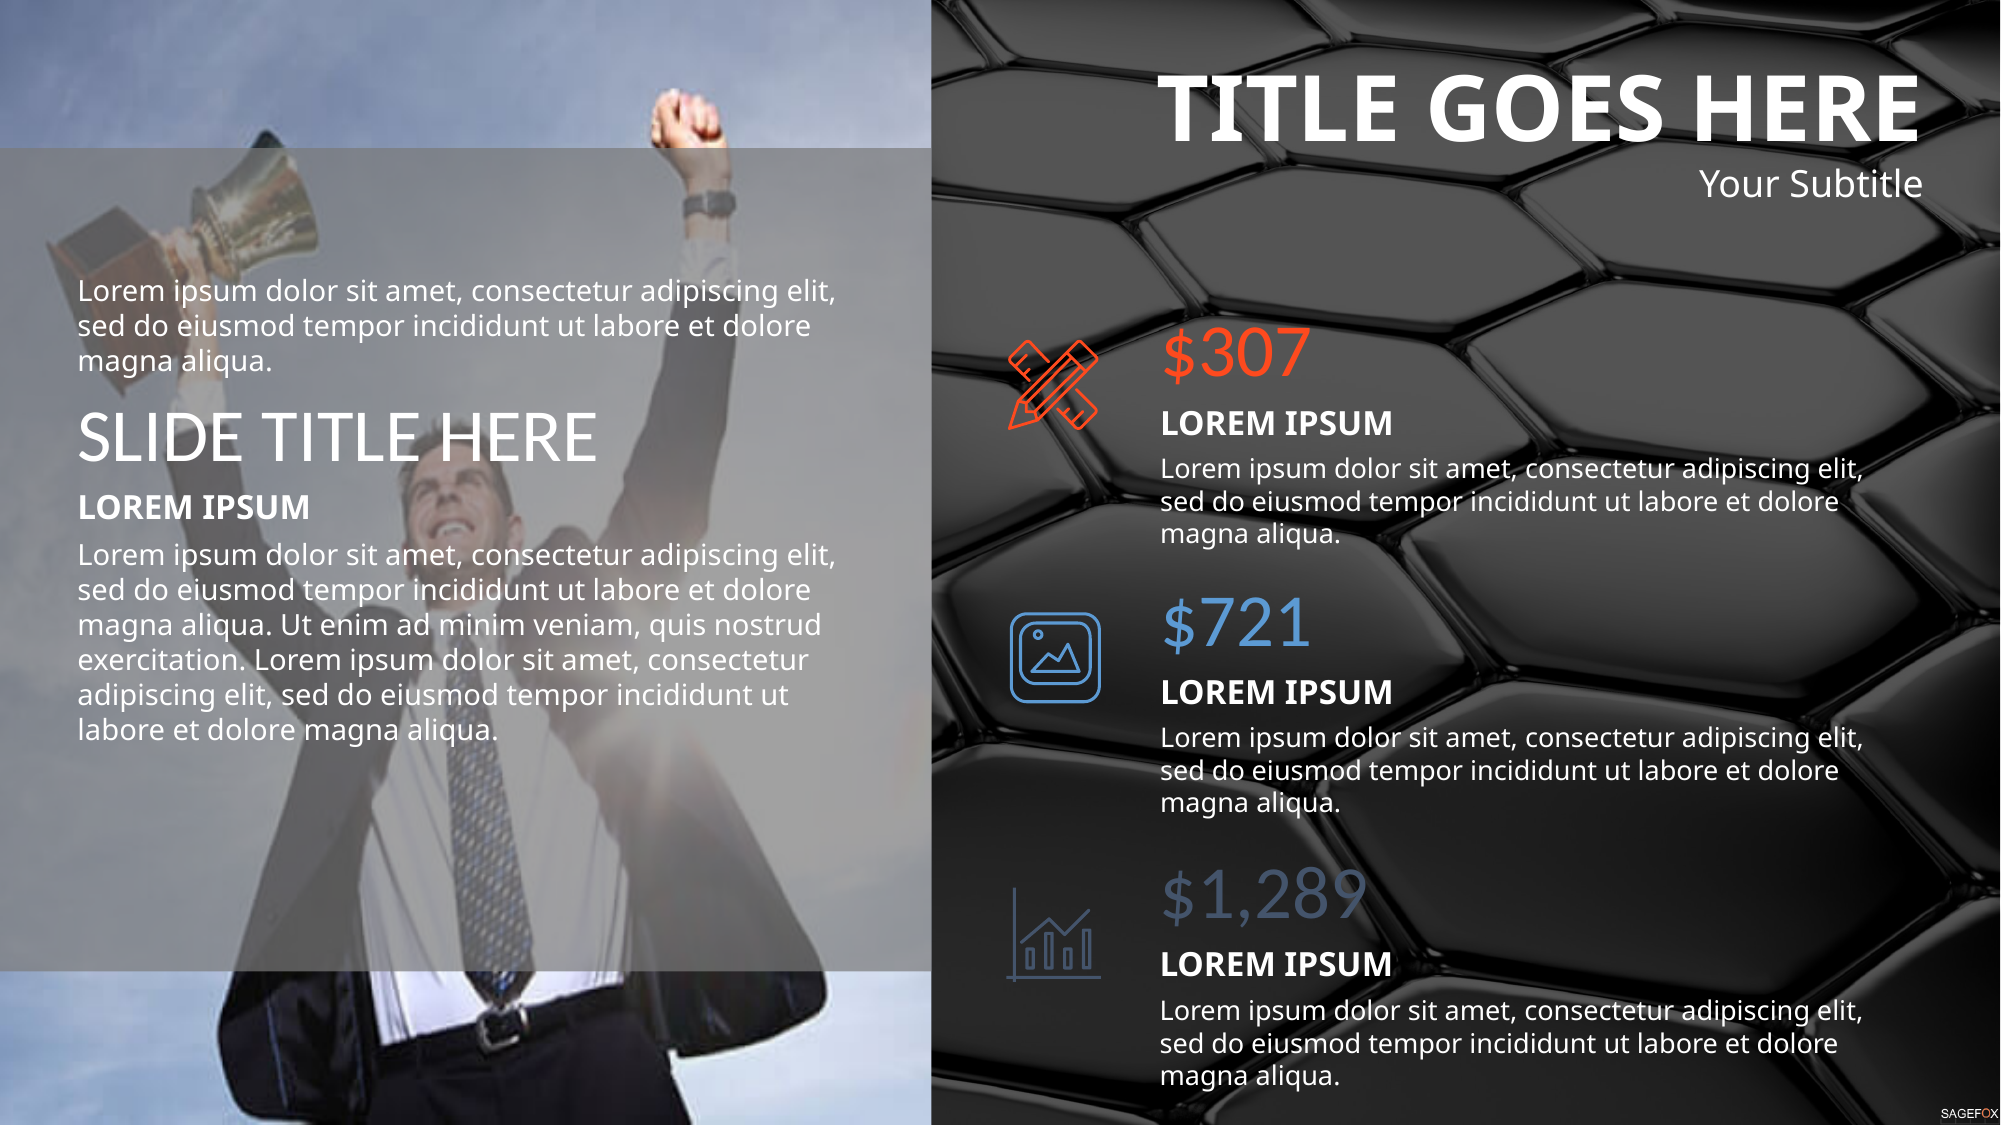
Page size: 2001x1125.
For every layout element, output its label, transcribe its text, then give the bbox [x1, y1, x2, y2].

text_box $721 LOREM IPSUM Lorem ipsum dolor sit amet, consectetur adipiscing elit, sed do eiusmod tempor incididunt ut labore et dolore magna aliqua. [1145, 563, 1908, 826]
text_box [1009, 612, 1101, 704]
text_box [1007, 339, 1099, 430]
text_box [0, 147, 932, 972]
text_box TITLE GOES HERE Your Subtitle [1035, 42, 1939, 212]
text_box Lorem ipsum dolor sit amet, consectetur adipiscing elit, sed do eiusmod tempor incididunt ut labore et dolore magna aliqua. SLIDE TITLE HERE LOREM IPSUM Lorem ipsum dolor sit amet, consectetur adipiscing elit, sed do eiusmod tempor incididunt ut labore et dolore magna aliqua. Ut enim ad minim veniam, quis nostrud exercitation. Lorem ipsum dolor sit amet, consectetur adipiscing elit, sed do eiusmod tempor incididunt ut labore et dolore magna aliqua. [62, 264, 859, 754]
text_box [0, 972, 932, 1125]
text_box $1,289 LOREM IPSUM Lorem ipsum dolor sit amet, consectetur adipiscing elit, sed do eiusmod tempor incididunt ut labore et dolore magna aliqua. [1144, 836, 1908, 1099]
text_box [1006, 887, 1101, 983]
text_box $307 LOREM IPSUM Lorem ipsum dolor sit amet, consectetur adipiscing elit, sed do eiusmod tempor incididunt ut labore et dolore magna aliqua. [1145, 294, 1908, 557]
picture [932, 0, 2001, 1125]
text_box [0, 0, 932, 147]
